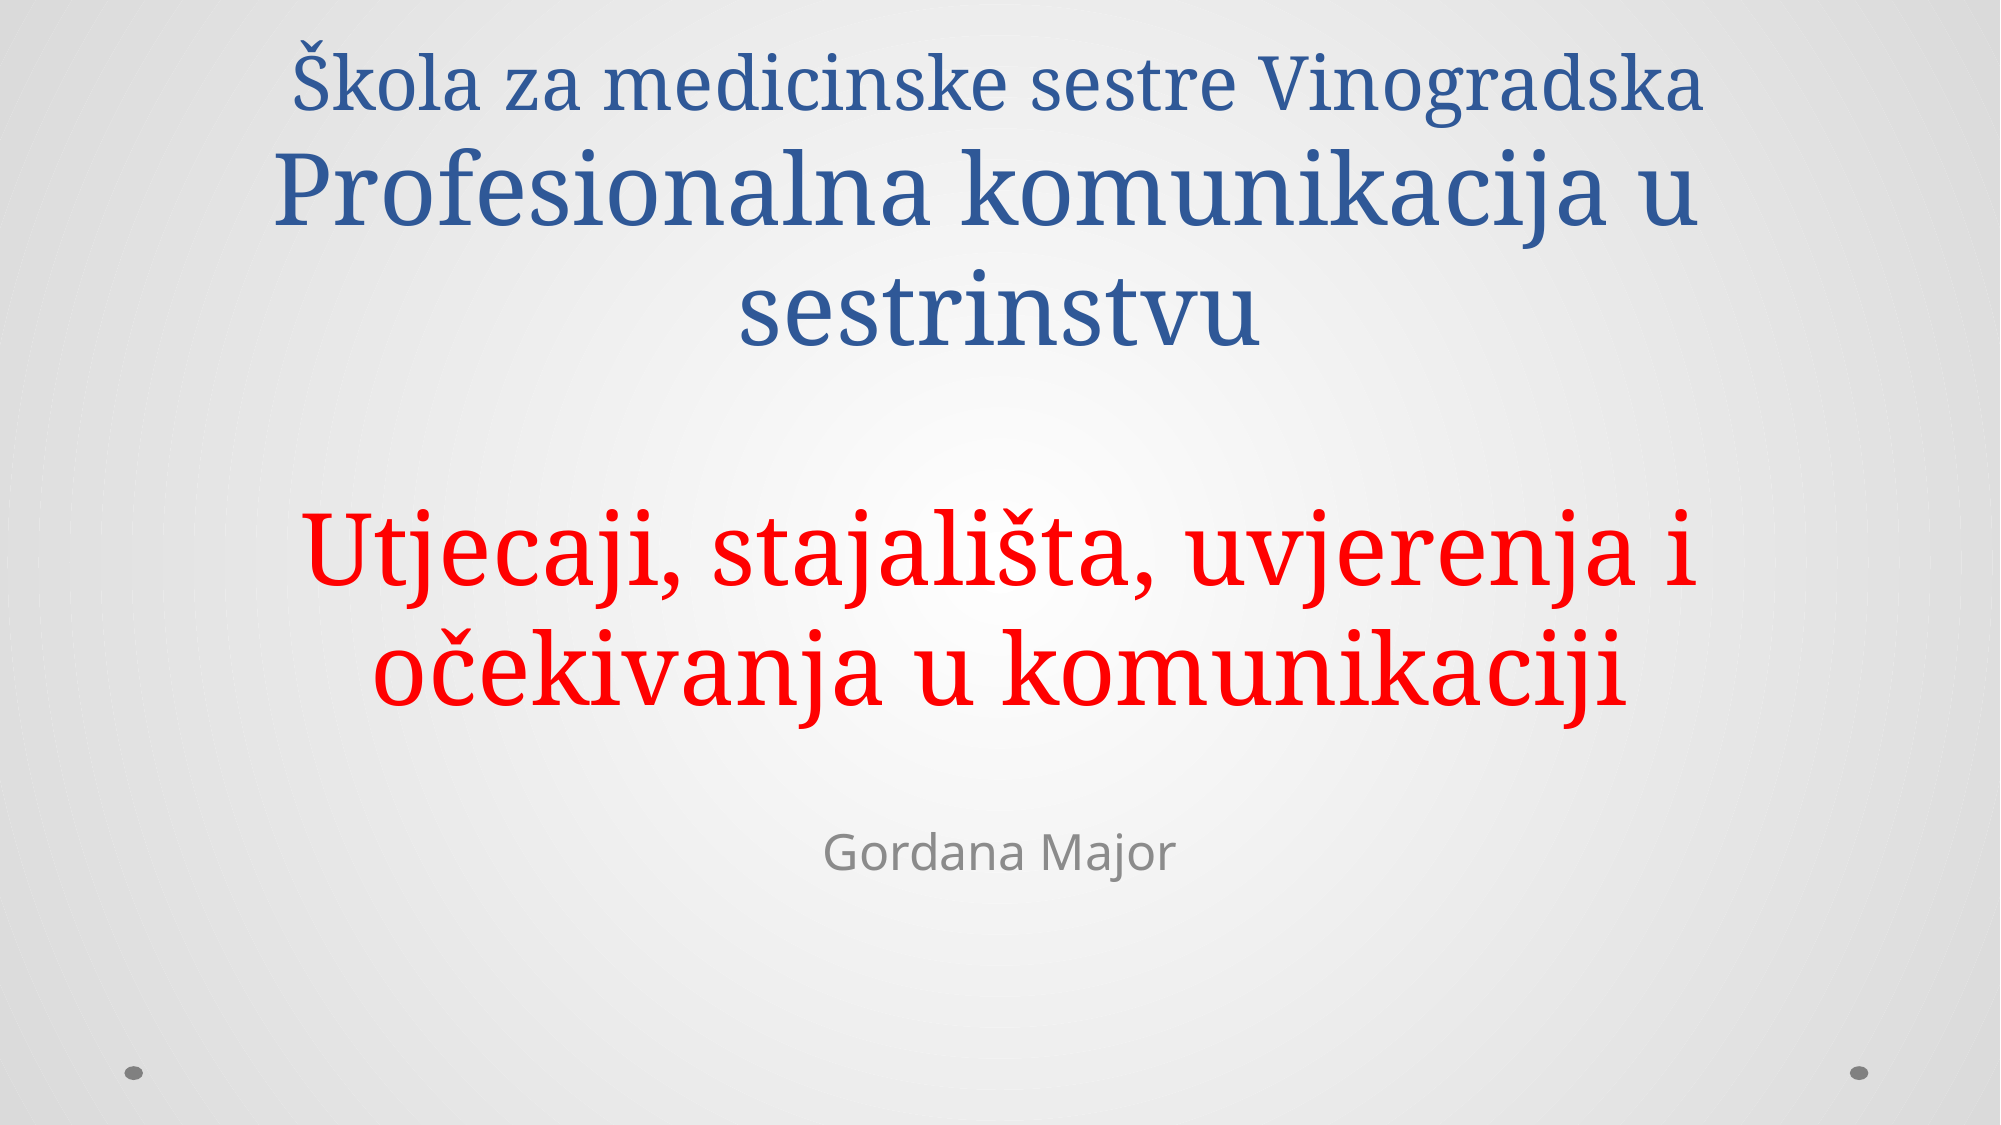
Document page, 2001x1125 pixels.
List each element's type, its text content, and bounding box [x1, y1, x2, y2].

subtitle Gordana Major [300, 812, 1700, 1013]
title Škola za medicinske sestre Vinogradska Profesionalna komunikacija u sestrinstvu Utjecaji, stajališta, uvjerenja i očekivanja u komunikaciji [150, 27, 1850, 1033]
